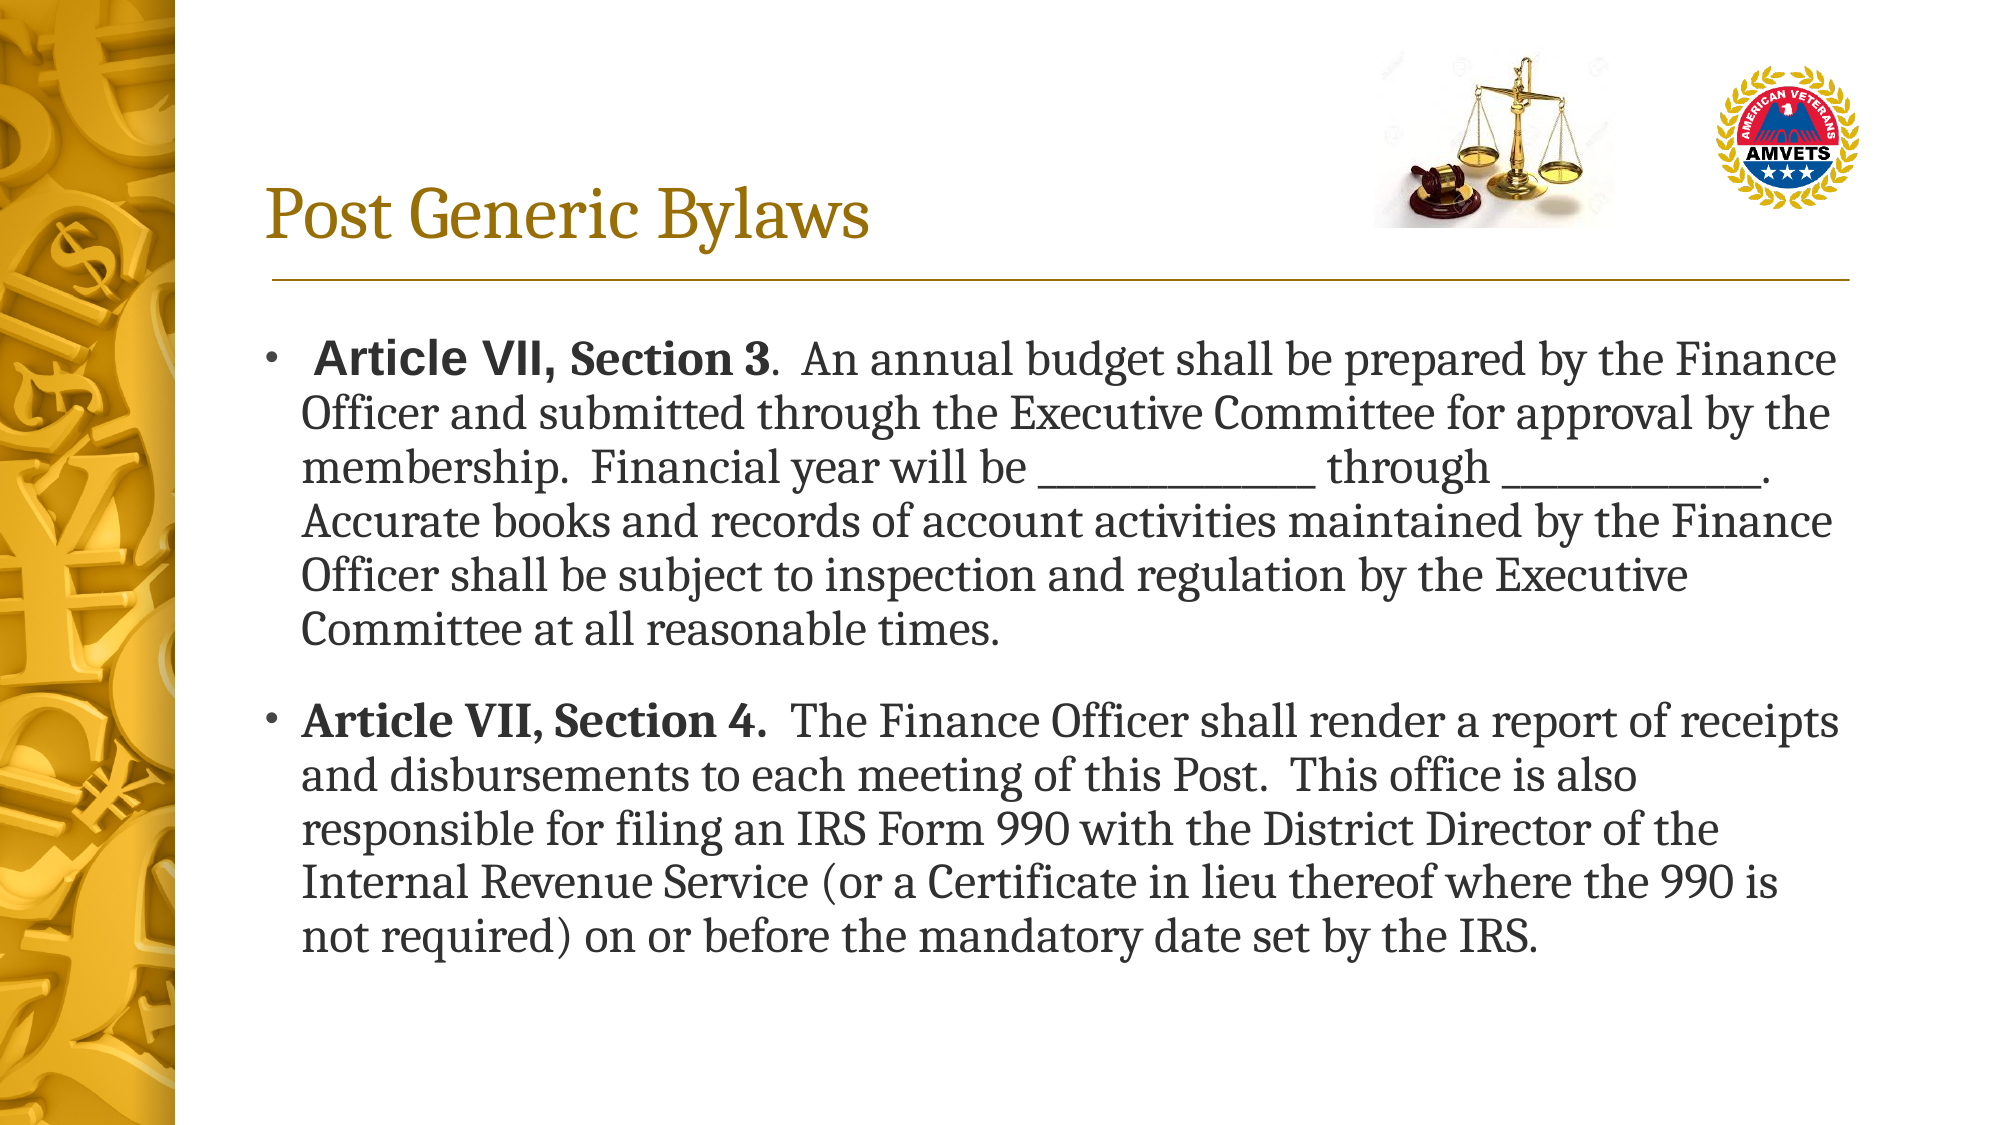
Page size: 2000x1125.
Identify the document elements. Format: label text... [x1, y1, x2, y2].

picture [1374, 47, 1615, 228]
picture [0, 0, 175, 1125]
title Post Generic Bylaws [249, 62, 1863, 263]
picture [1712, 62, 1863, 213]
list Article VII, Section 3. An annual budget shall be prepared by the Finance Officer and submitted through the Executive Committee for approval by the membership. Financial year will be _______________ through ______________. Accurate books and records of account activities maintained by the Finance Officer shall be subject to inspection and regulation by the Executive Committee at all reasonable times. Article VII, Section 4. The Finance Officer shall render a report of receipts and disbursements to each meeting of this Post. This office is also responsible for filing an IRS Form 990 with the District Director of the Internal Revenue Service (or a Certificate in lieu thereof where the 990 is not required) on or before the mandatory date set by the IRS. [249, 324, 1863, 1012]
